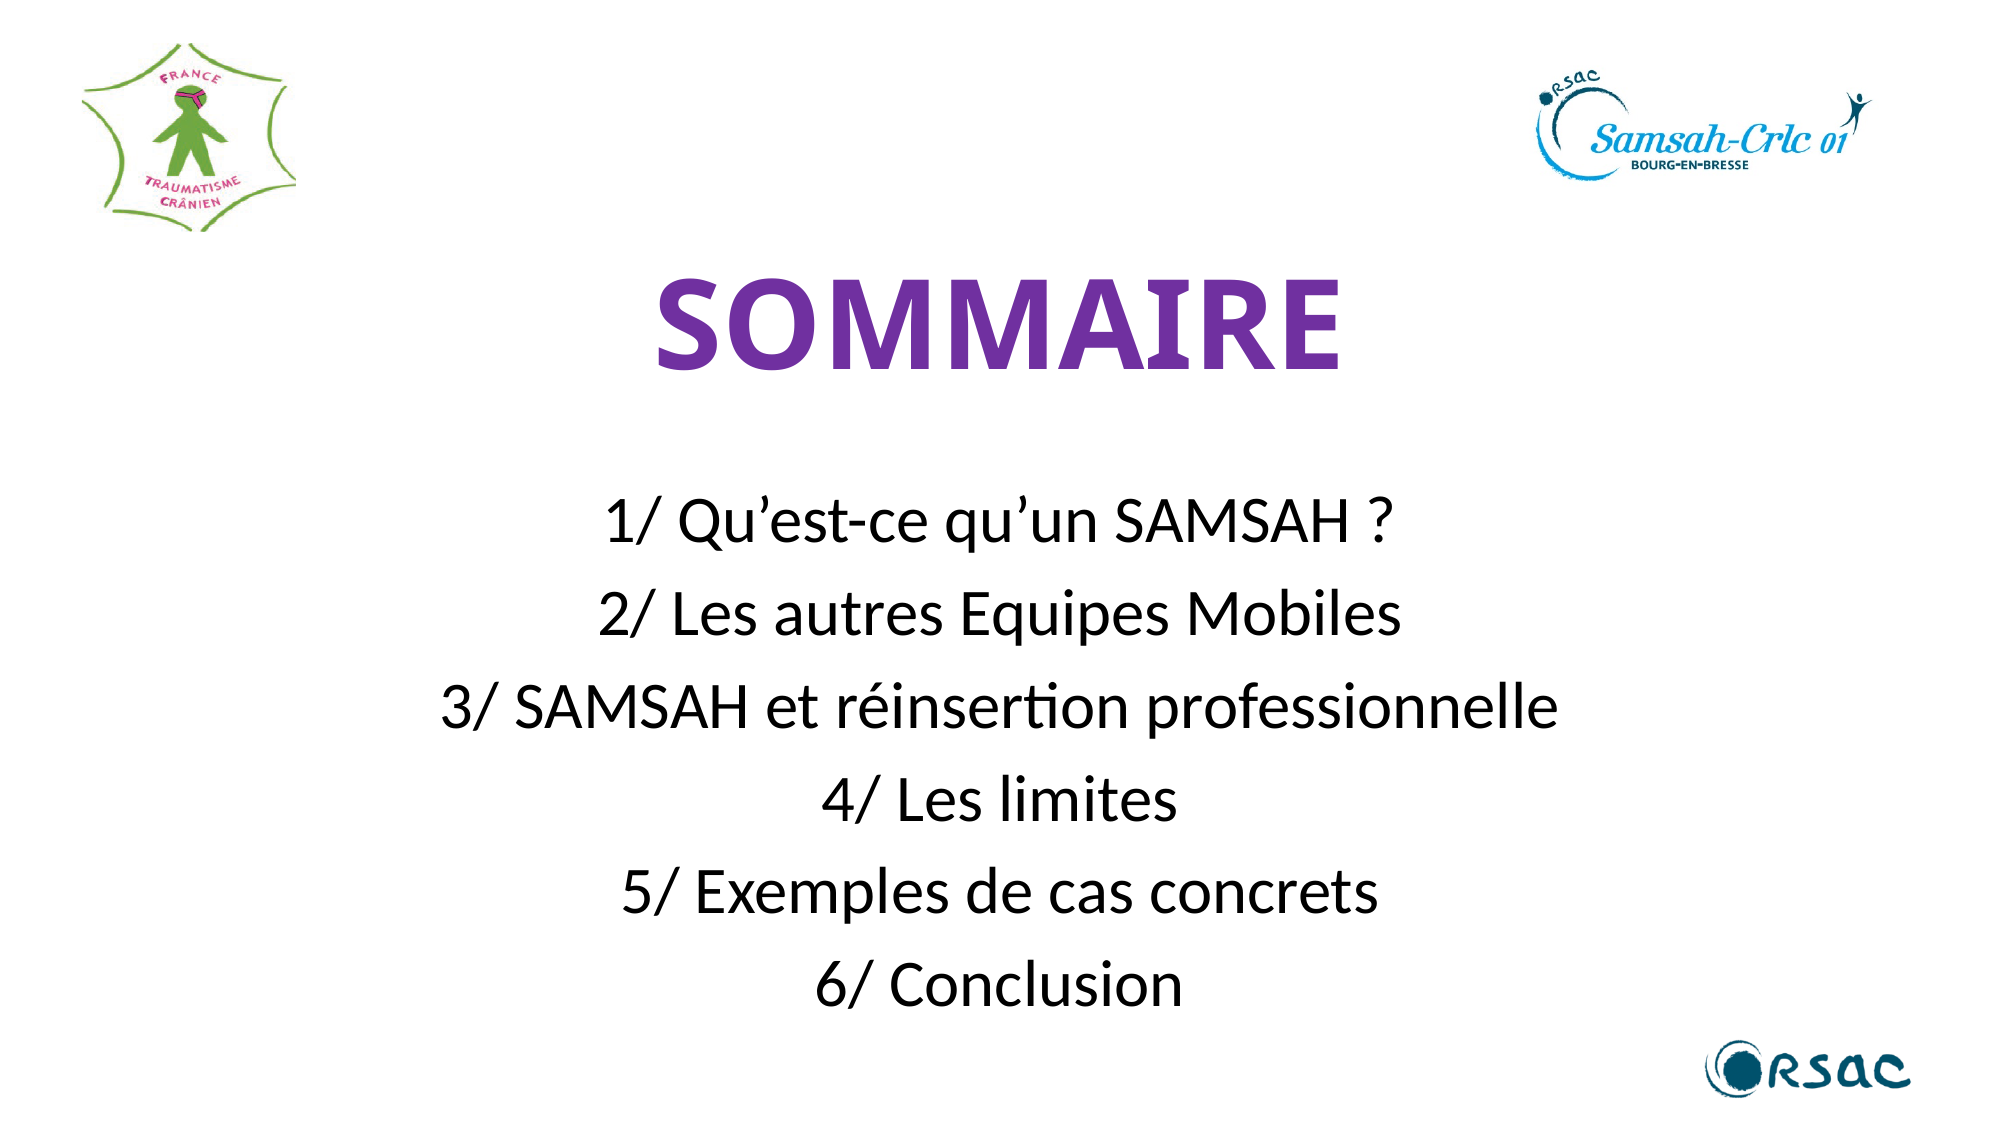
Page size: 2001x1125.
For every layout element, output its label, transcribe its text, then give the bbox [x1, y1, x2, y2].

picture [1667, 1013, 1949, 1125]
title SOMMAIRE [249, 184, 1750, 404]
picture [81, 43, 296, 232]
picture [1506, 43, 1893, 191]
subtitle 1/ Qu’est-ce qu’un SAMSAH ? 2/ Les autres Equipes Mobiles 3/ SAMSAH et réinsertion professionnelle 4/ Les limites 5/ Exemples de cas concrets 6/ Conclusion [249, 477, 1750, 1071]
